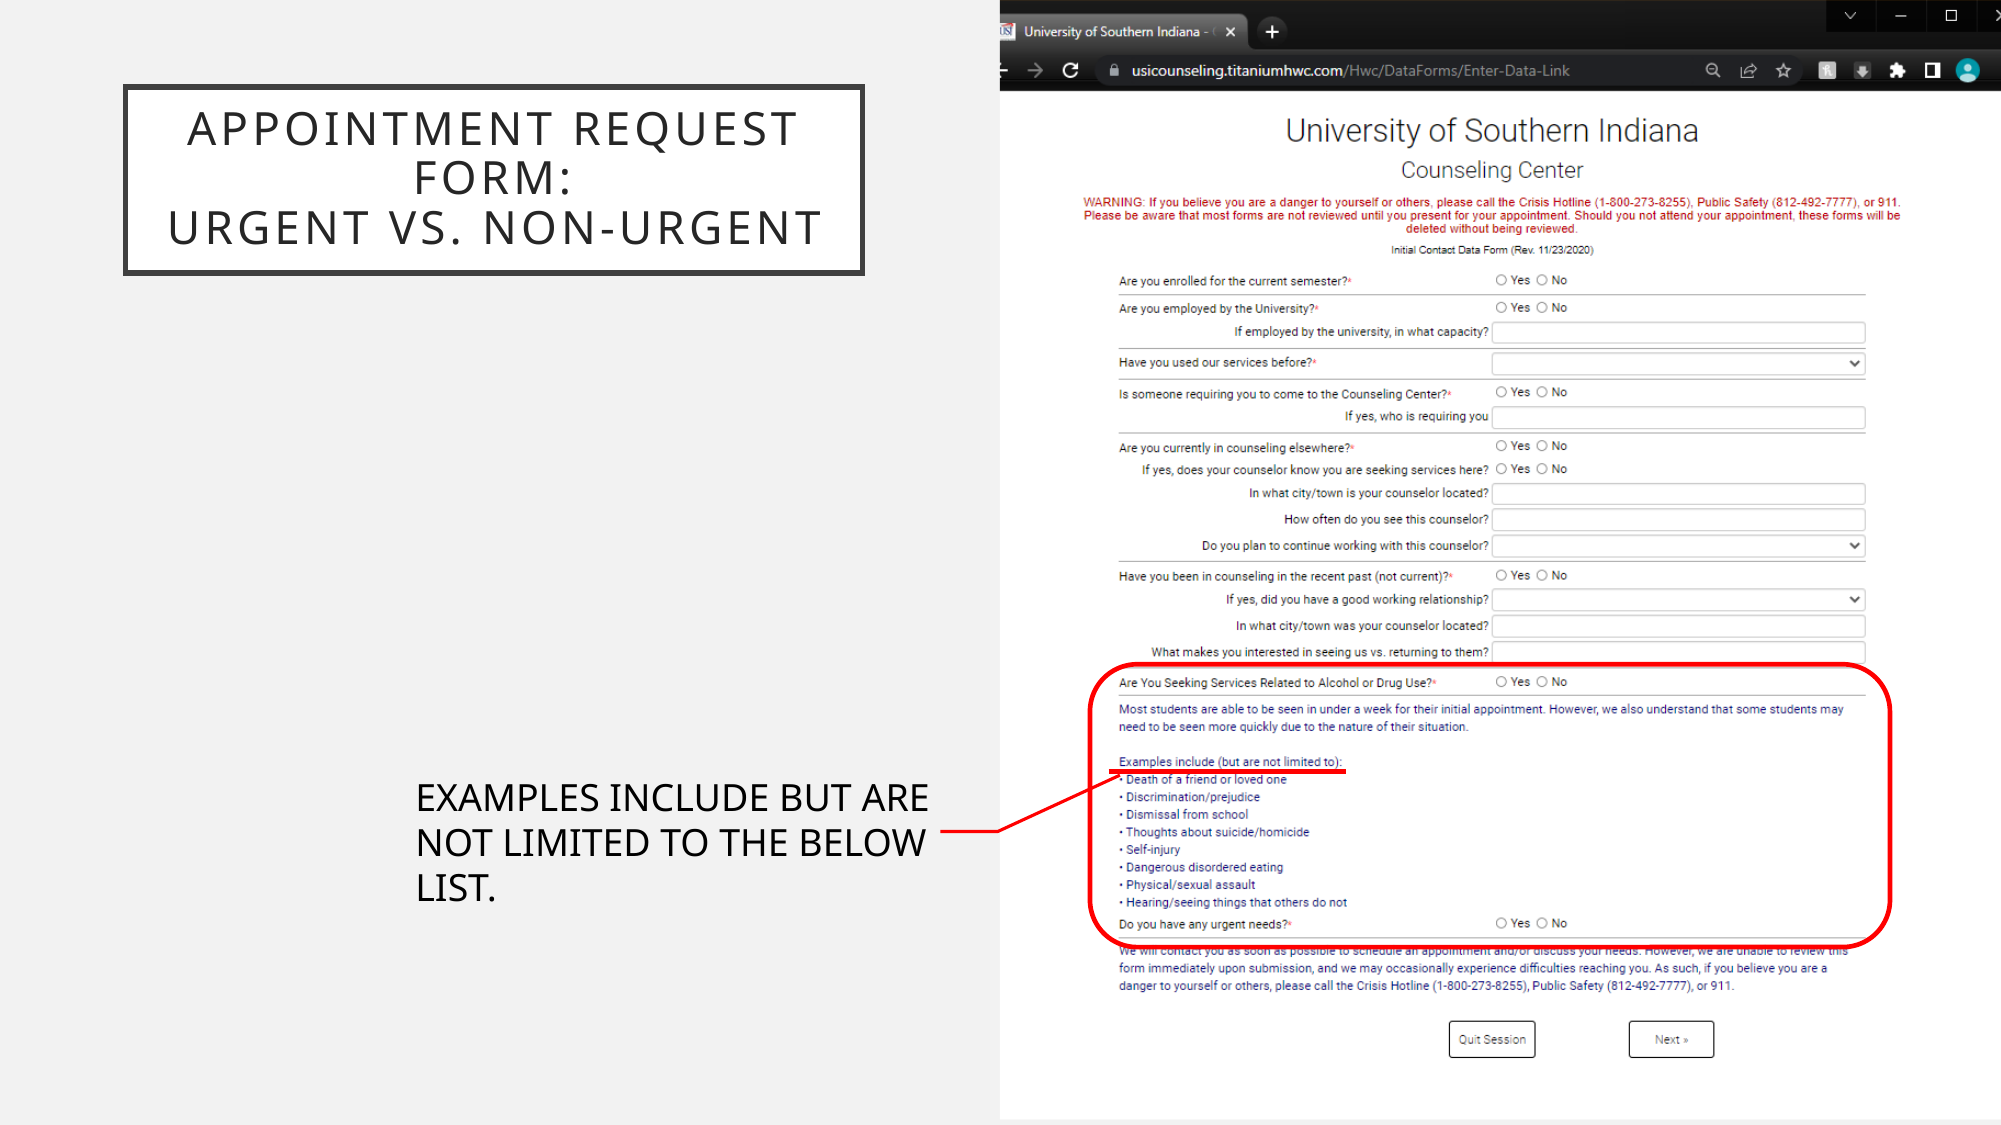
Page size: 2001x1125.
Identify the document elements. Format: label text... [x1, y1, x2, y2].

title Appointment request form: URGENT VS. NON-URGENT [123, 84, 865, 276]
picture [999, 0, 2001, 1125]
text_box EXAMPLES INCLUDE BUT ARE NOT LIMITED TO THE BELOW LIST. [400, 766, 955, 917]
text_box [955, 829, 999, 833]
